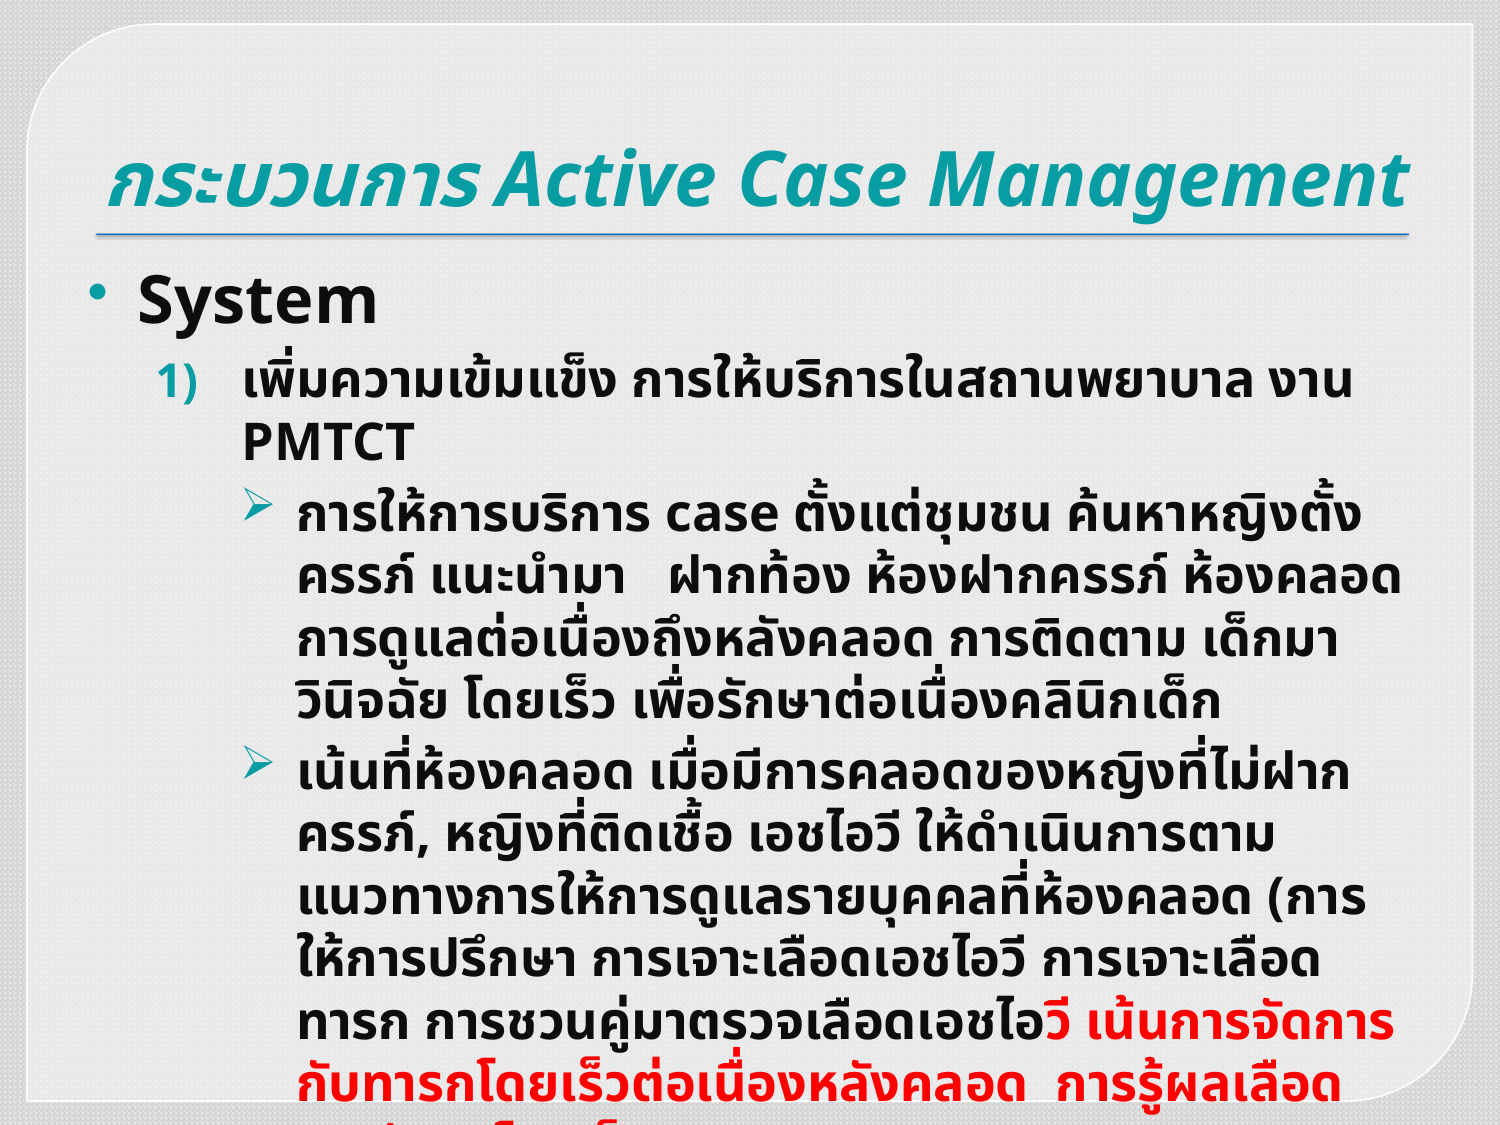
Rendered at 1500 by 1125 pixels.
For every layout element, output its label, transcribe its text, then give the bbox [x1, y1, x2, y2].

list System เพิ่มความเข้มแข็ง การให้บริการในสถานพยาบาล งาน PMTCT การให้การบริการ case ตั้งแต่ชุมชน ค้นหาหญิงตั้งครรภ์ แนะนำมา ฝากท้อง ห้องฝากครรภ์ ห้องคลอด การดูแลต่อเนื่องถึงหลังคลอด การติดตาม เด็กมาวินิจฉัย โดยเร็ว เพื่อรักษาต่อเนื่องคลินิกเด็ก เน้นที่ห้องคลอด เมื่อมีการคลอดของหญิงที่ไม่ฝากครรภ์, หญิงที่ติดเชื้อ เอชไอวี ให้ดำเนินการตามแนวทางการให้การดูแลรายบุคคลที่ห้องคลอด (การให้การปรึกษา การเจาะเลือดเอชไอวี การเจาะเลือดทารก การชวนคู่มาตรวจเลือดเอชไอวี เน้นการจัดการกับทารกโดยเร็วต่อเนื่องหลังคลอด การรู้ผลเลือด การรักษาโดยเร็ว) พัฒนาระบบการสื่อสารจาก สถานบริการ ถึง ส่วนกลาง ใช้โทรศัพท์ ระบบไลน์ Call center [75, 249, 1425, 1075]
title กระบวนการ Active Case Management [75, 41, 1425, 230]
